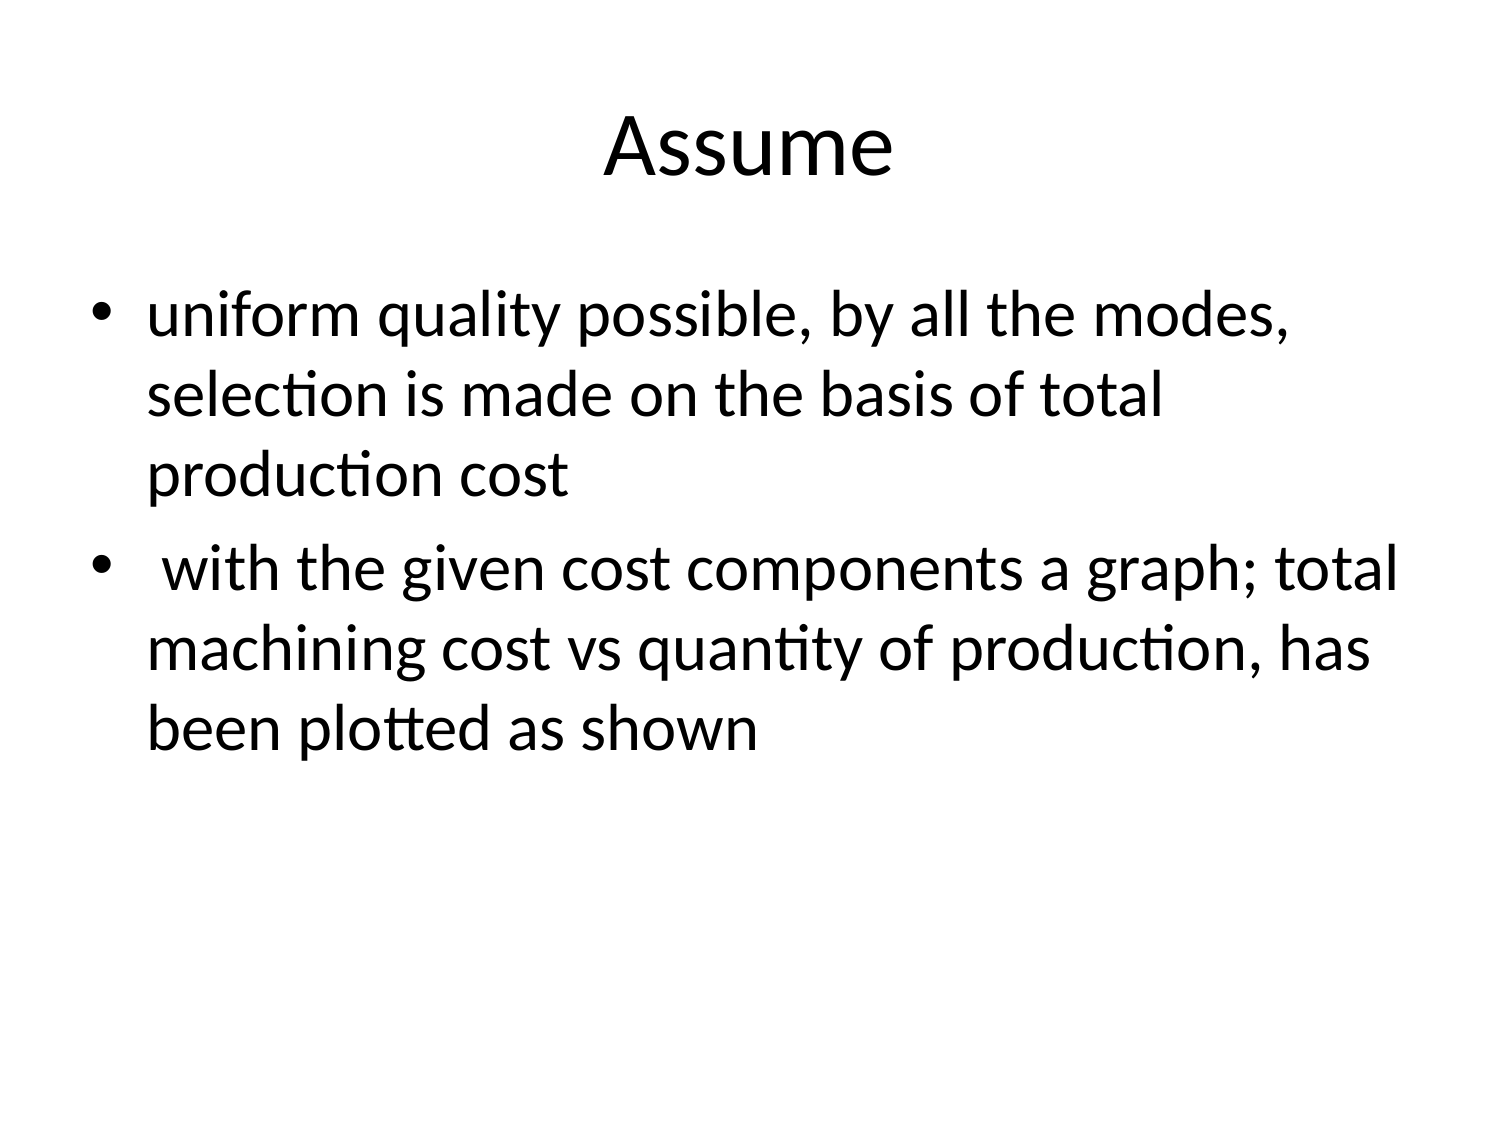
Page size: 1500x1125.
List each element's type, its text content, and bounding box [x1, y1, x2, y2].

list uniform quality possible, by all the modes, selection is made on the basis of total production cost with the given cost components a graph; total machining cost vs quantity of production, has been plotted as shown [75, 262, 1425, 1005]
title Assume [75, 45, 1425, 233]
